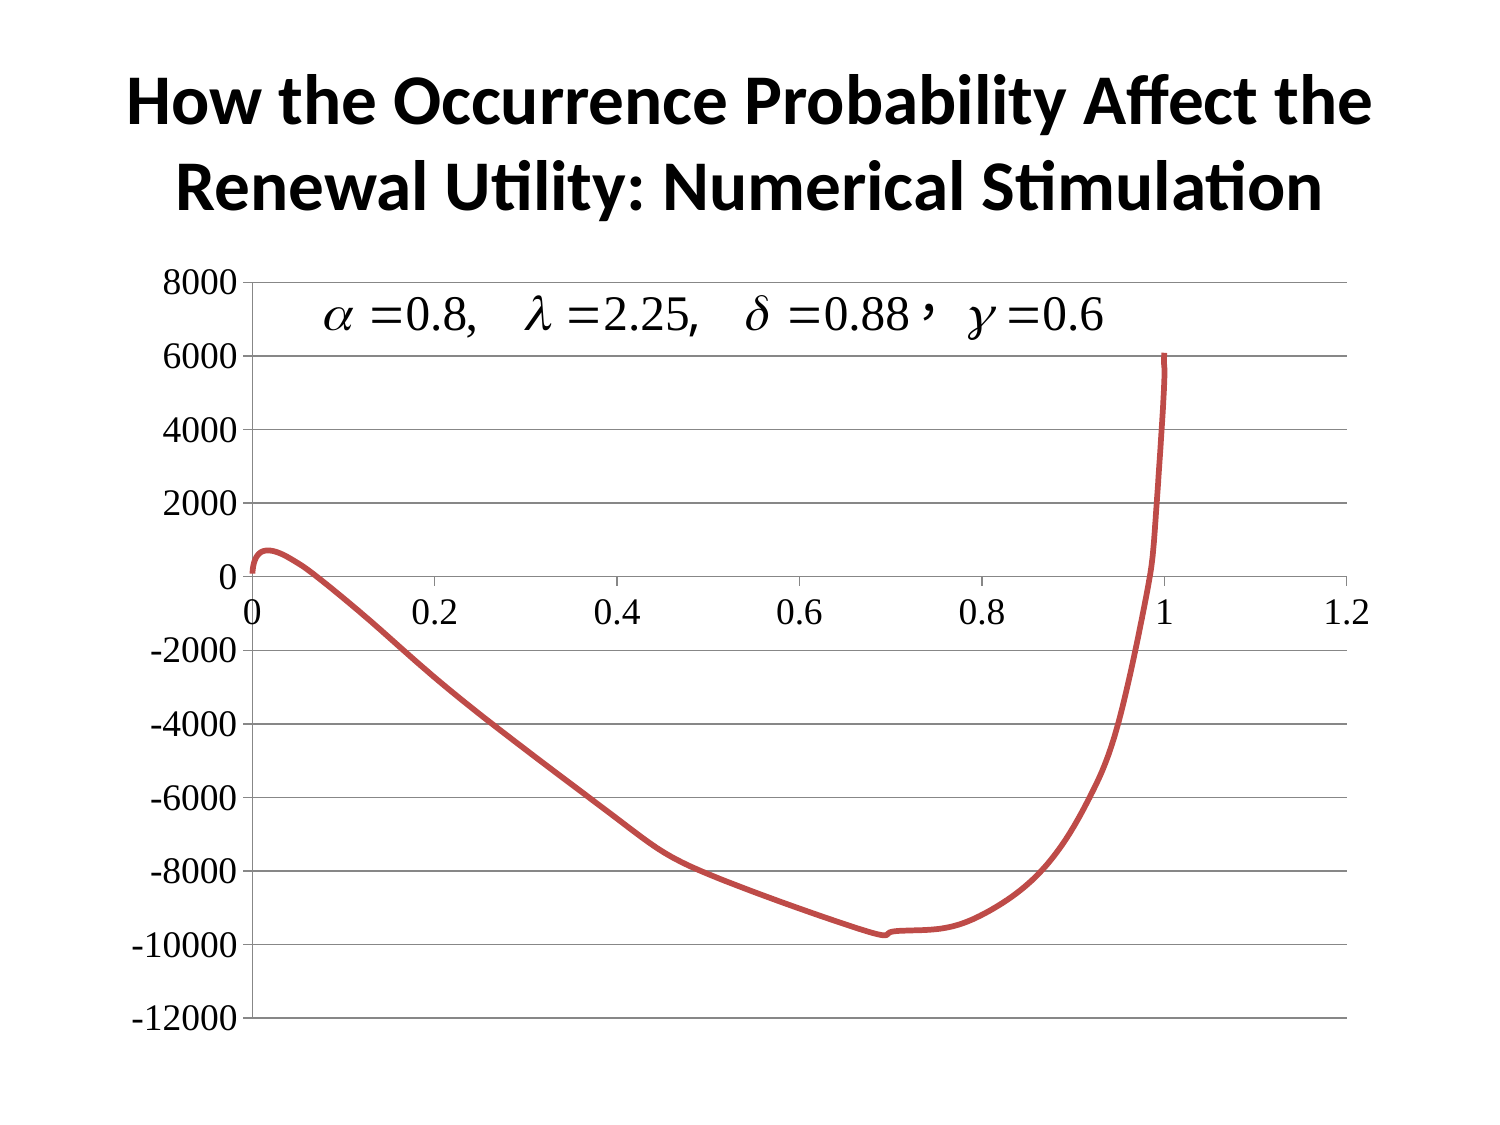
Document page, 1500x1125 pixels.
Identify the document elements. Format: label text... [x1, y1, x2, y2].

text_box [316, 280, 1114, 352]
chart [105, 245, 1397, 1055]
title How the Occurrence Probability Affect the Renewal Utility: Numerical Stimulation [75, 45, 1425, 233]
